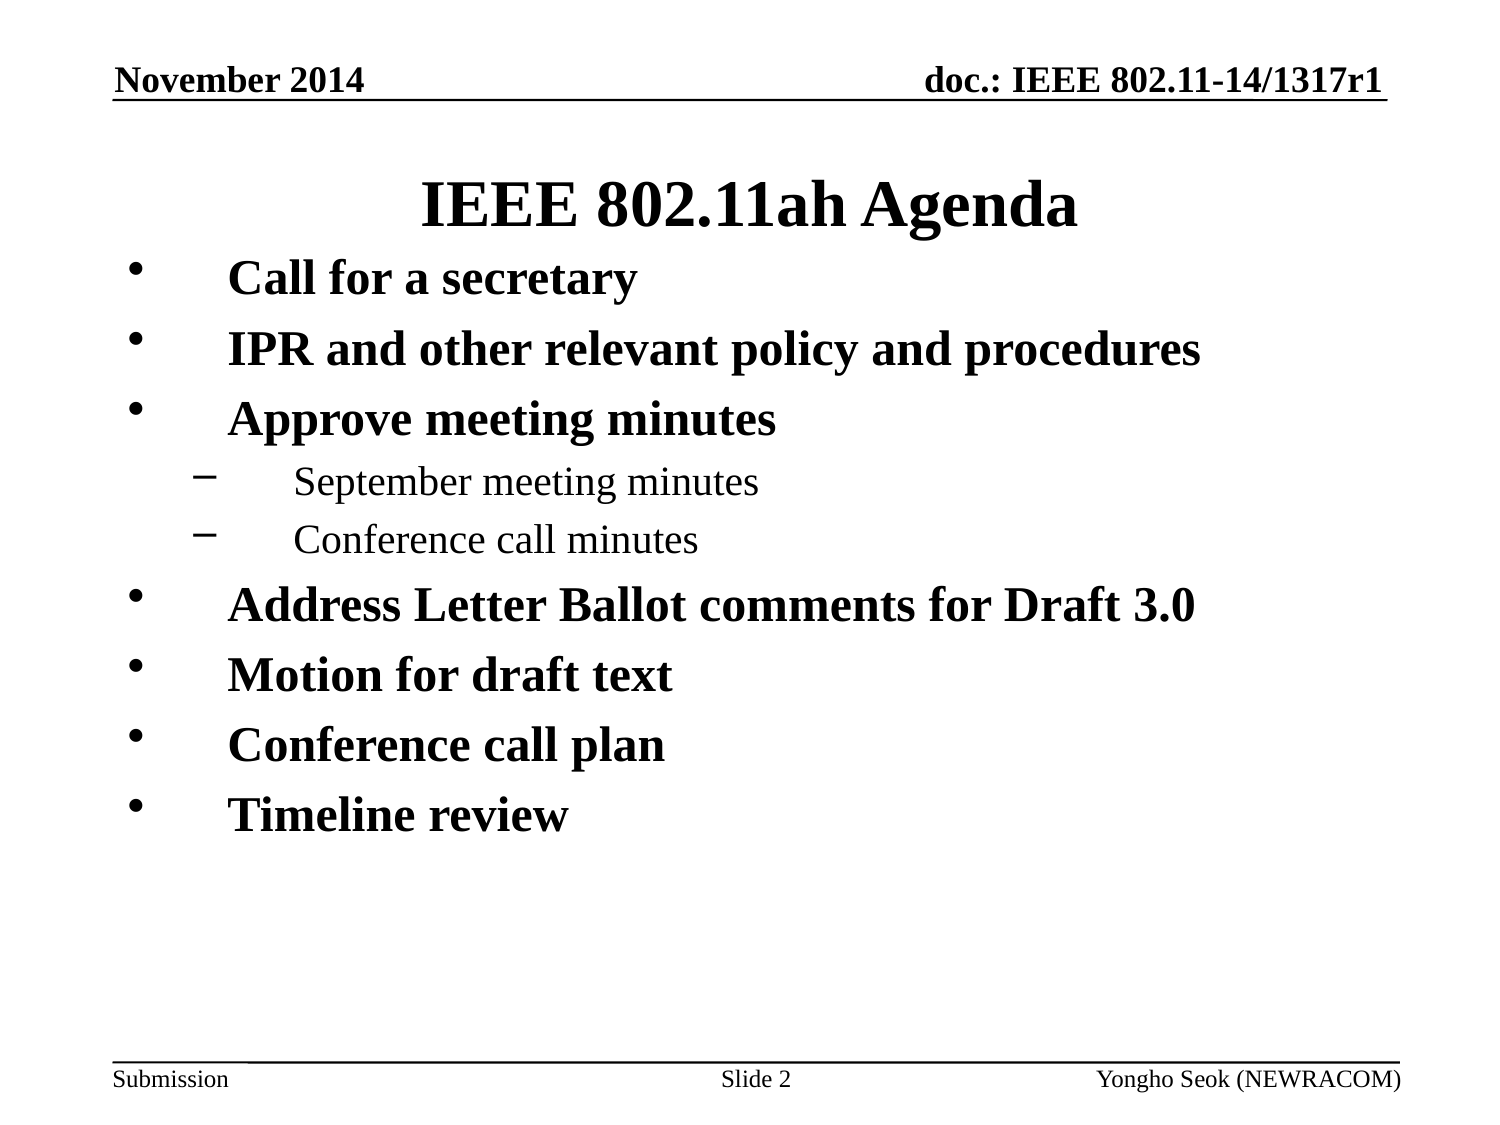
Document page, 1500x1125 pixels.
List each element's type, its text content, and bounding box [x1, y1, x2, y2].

slide_number Slide 2 [712, 1061, 800, 1093]
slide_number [114, 54, 368, 101]
list Call for a secretary IPR and other relevant policy and procedures Approve meeting minutes September meeting minutes Conference call minutes Address Letter Ballot comments for Draft 3.0 Motion for draft text Conference call plan Timeline review [112, 237, 1388, 1026]
title IEEE 802.11ah Agenda [112, 112, 1388, 237]
footer Yongho Seok (NEWRACOM) [1088, 1061, 1402, 1093]
